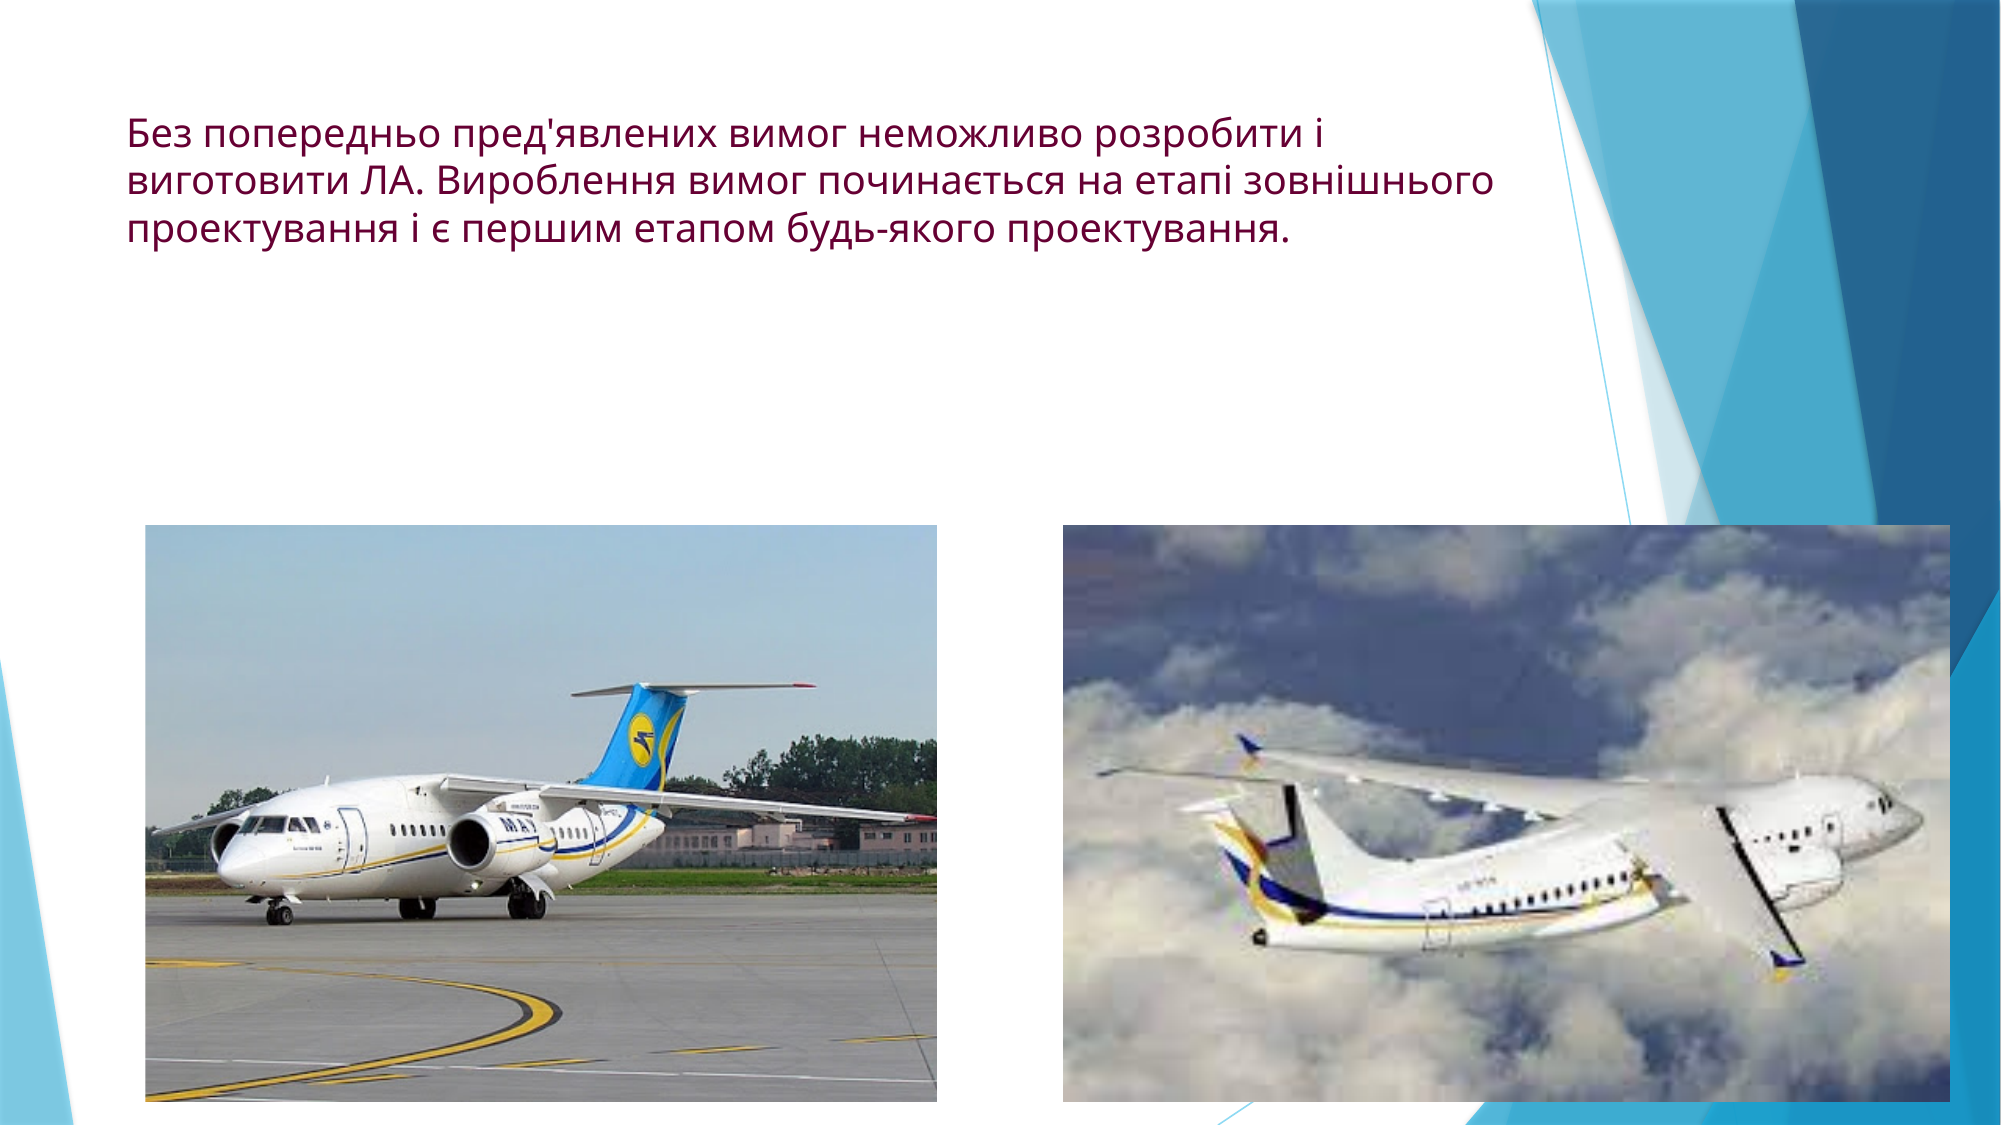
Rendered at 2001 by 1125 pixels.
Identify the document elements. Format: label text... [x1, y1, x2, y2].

title Без попередньо пред'явлених вимог неможливо розробити і виготовити ЛА. Вироблення вимог починається на етапі зовнішнього проектування і є першим етапом будь-якого проектування. [111, 99, 1522, 317]
picture [144, 524, 938, 1103]
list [1063, 524, 1951, 1103]
